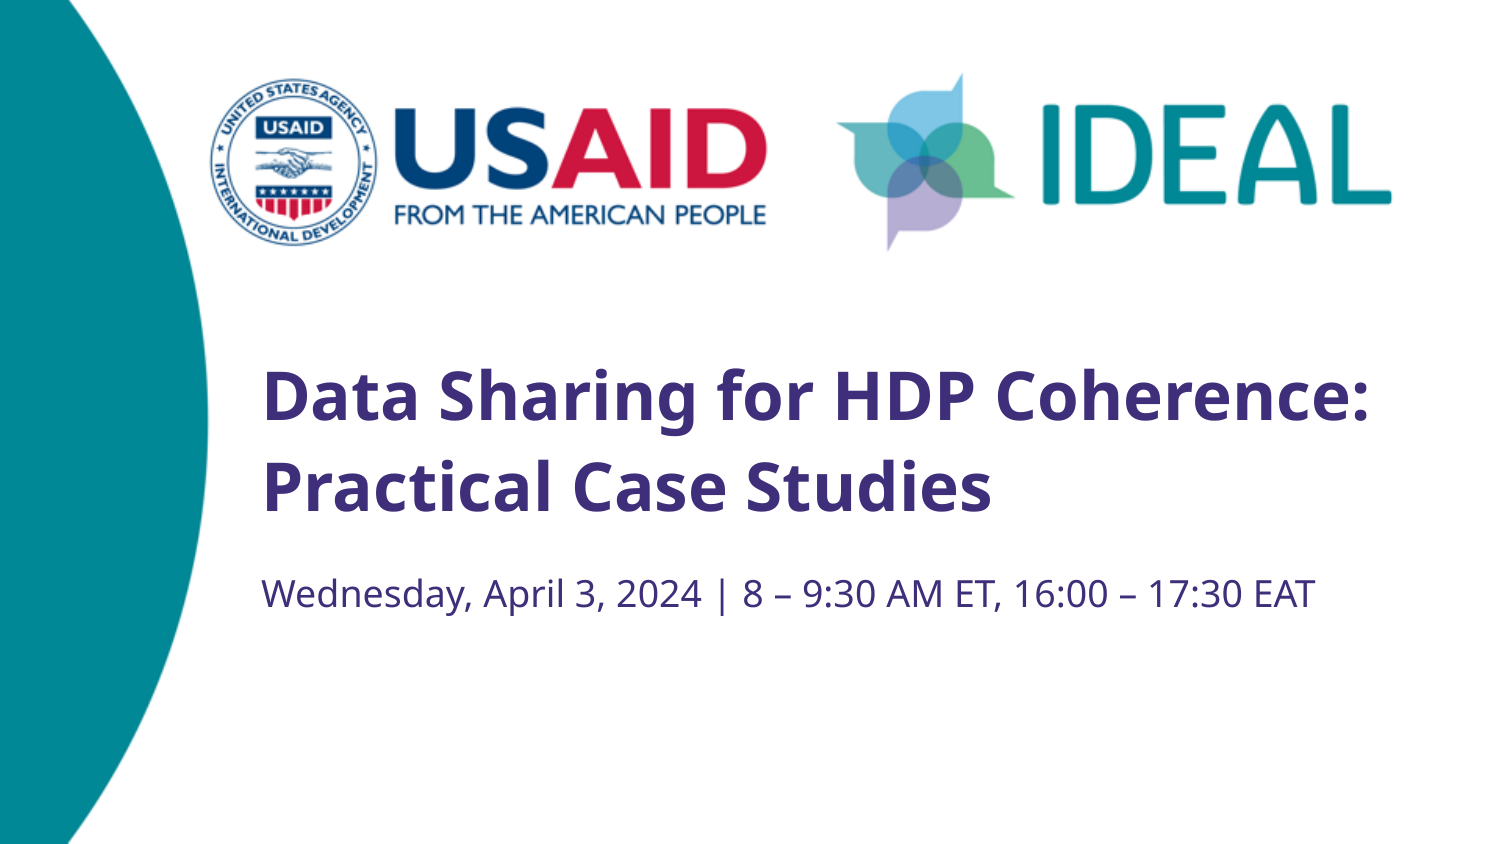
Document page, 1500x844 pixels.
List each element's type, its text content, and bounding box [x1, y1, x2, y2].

picture [0, 0, 1500, 844]
list Wednesday, April 3, 2024 | 8 – 9:30 AM ET, 16:00 – 17:30 EAT [246, 559, 1394, 740]
list Data Sharing for HDP Coherence: Practical Case Studies [246, 271, 1394, 540]
